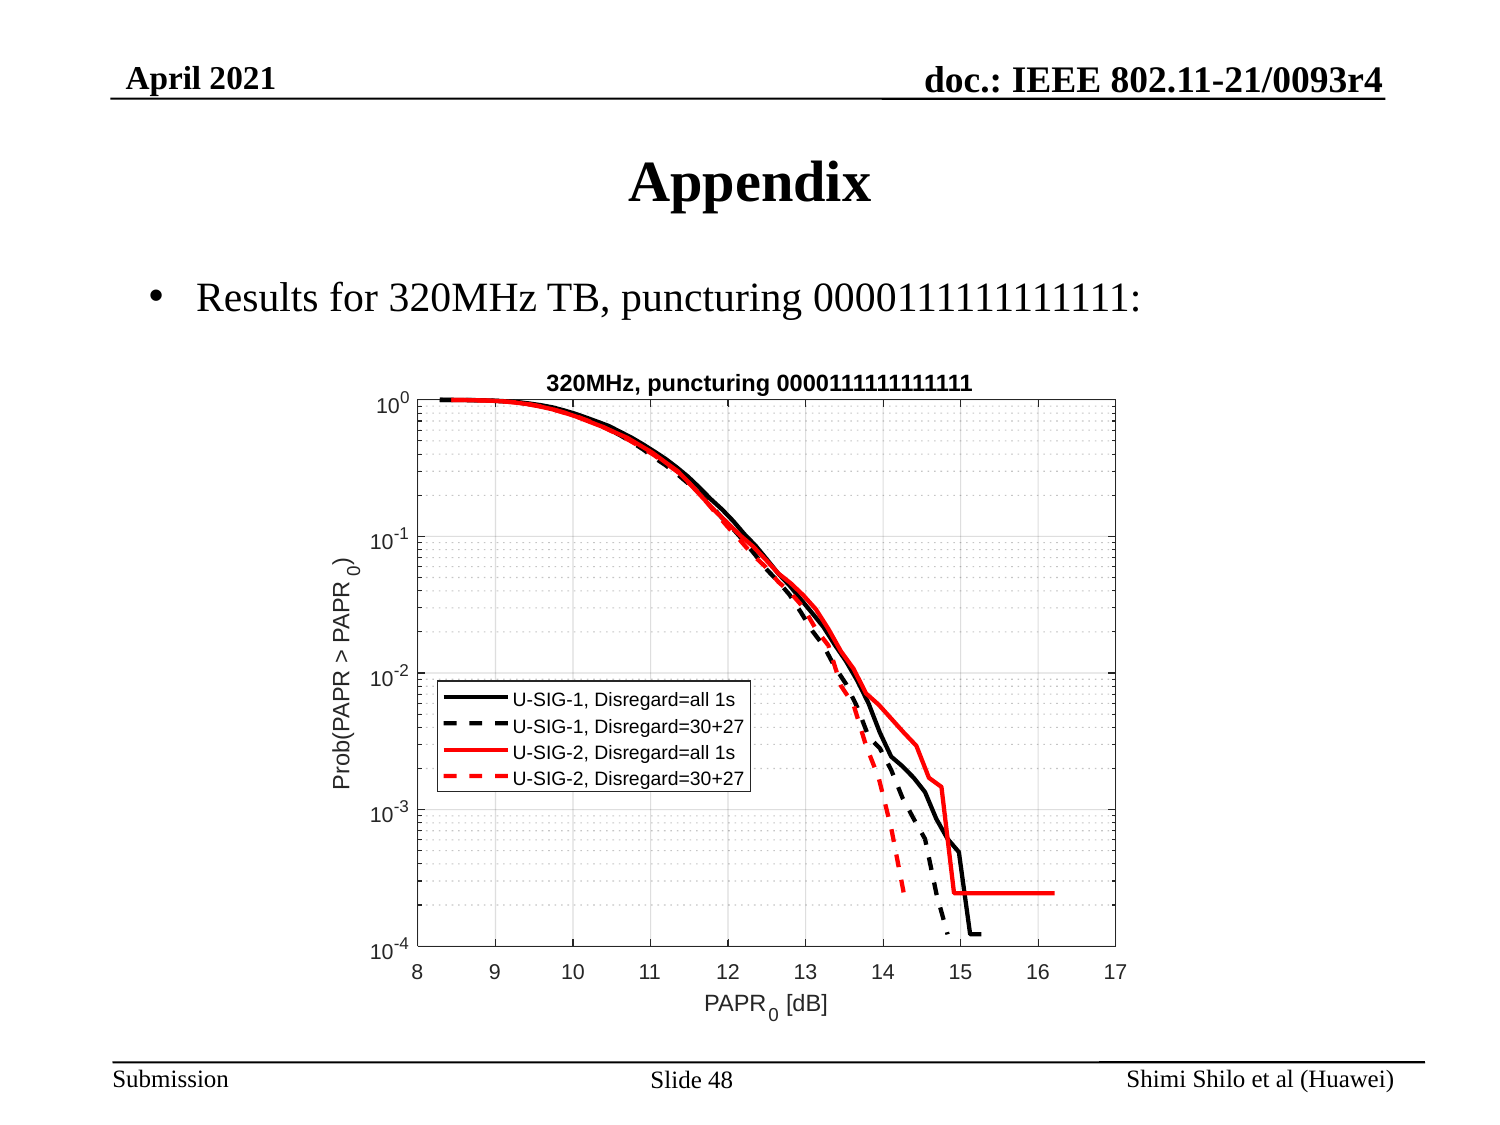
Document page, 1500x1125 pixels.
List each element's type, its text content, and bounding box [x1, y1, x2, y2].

picture [300, 349, 1200, 1024]
title Appendix [112, 133, 1388, 222]
list Results for 320MHz TB, puncturing 0000111111111111: [124, 262, 1351, 1001]
